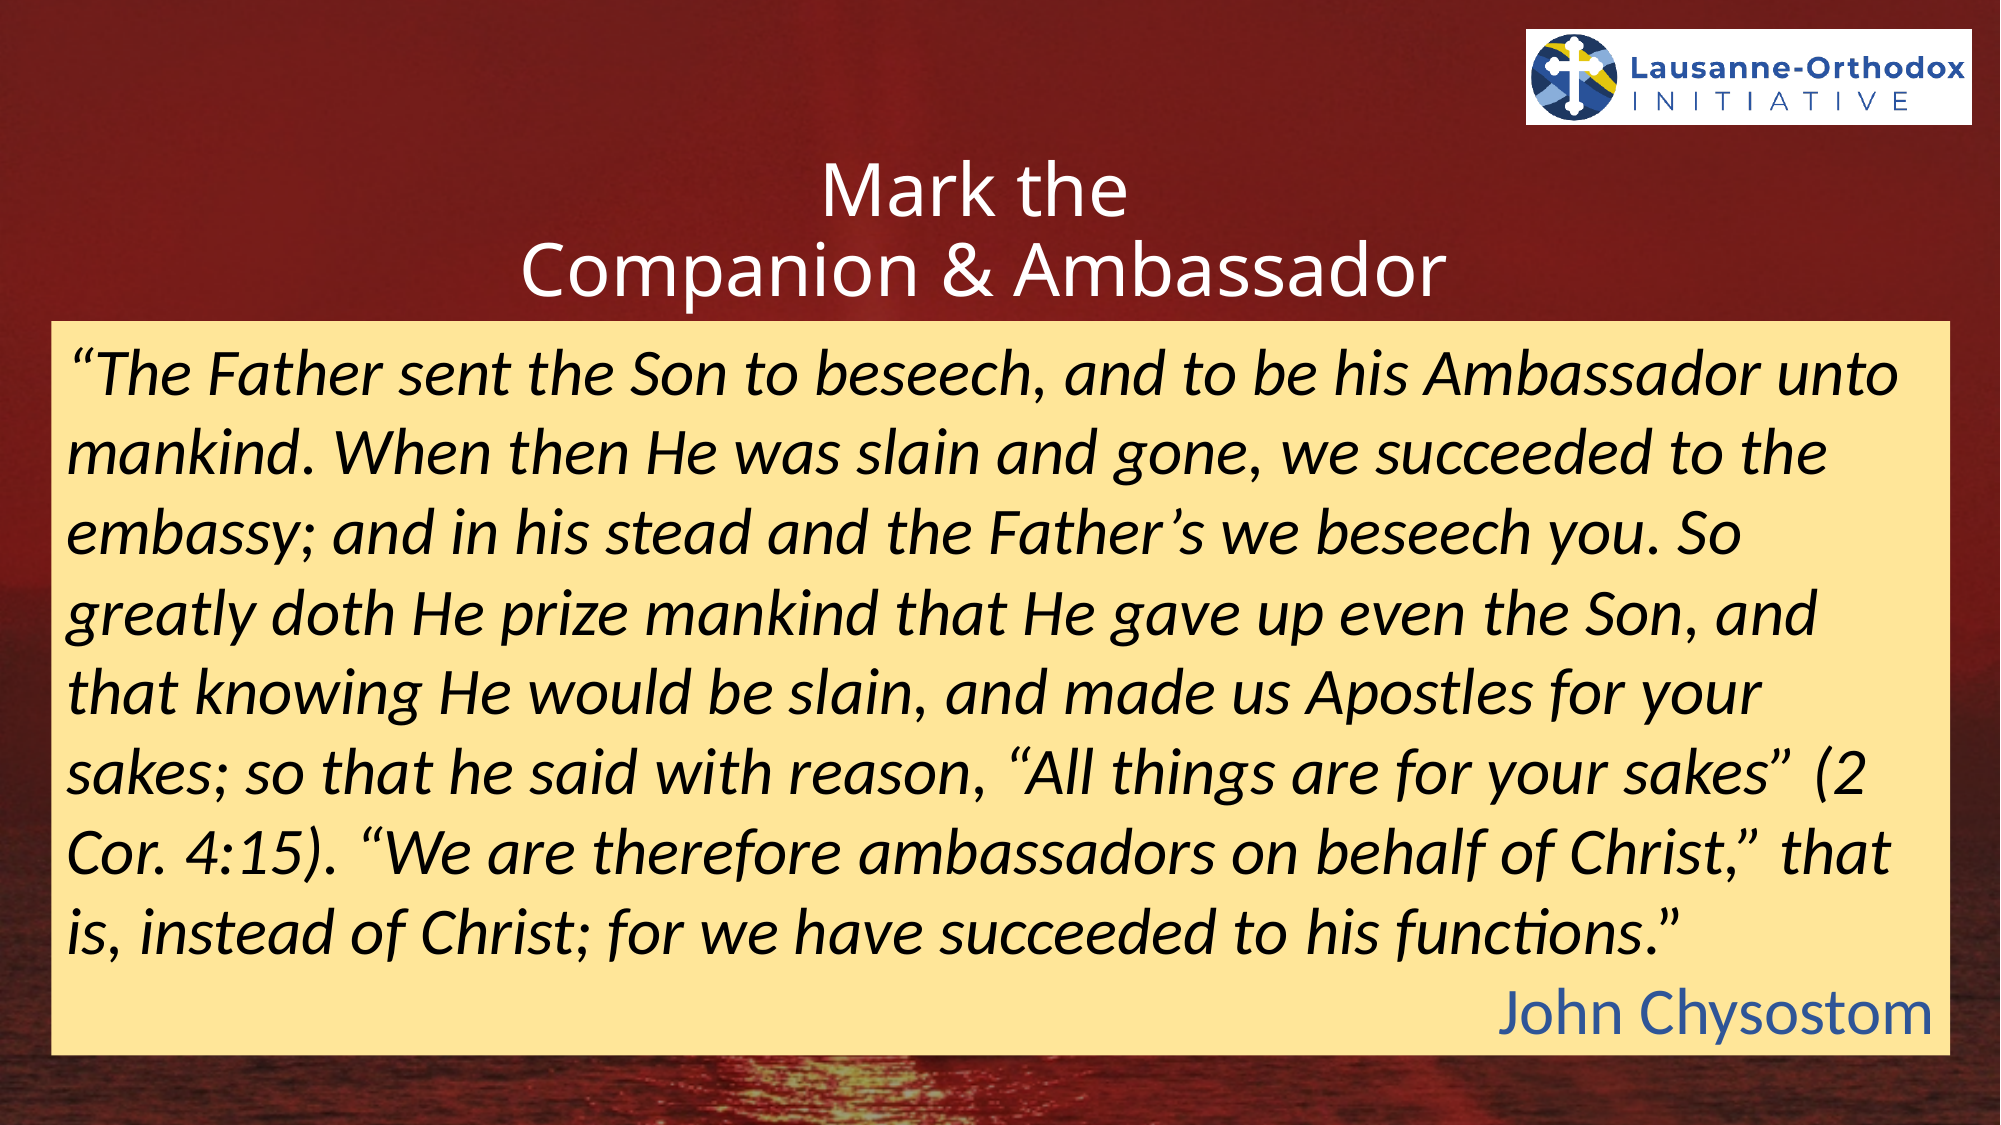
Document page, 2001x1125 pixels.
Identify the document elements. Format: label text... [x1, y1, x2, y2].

text_box “The Father sent the Son to beseech, and to be his Ambassador unto mankind. When then He was slain and gone, we succeeded to the embassy; and in his stead and the Father’s we beseech you. So greatly doth He prize mankind that He gave up even the Son, and that knowing He would be slain, and made us Apostles for your sakes; so that he said with reason, “All things are for your sakes” (2 Cor. 4:15). “We are therefore ambassadors on behalf of Christ,” that is, instead of Christ; for we have succeeded to his functions.” John Chysostom [51, 321, 1951, 1056]
title Mark the Companion & Ambassador [234, 145, 1735, 320]
picture [0, 0, 2000, 1125]
